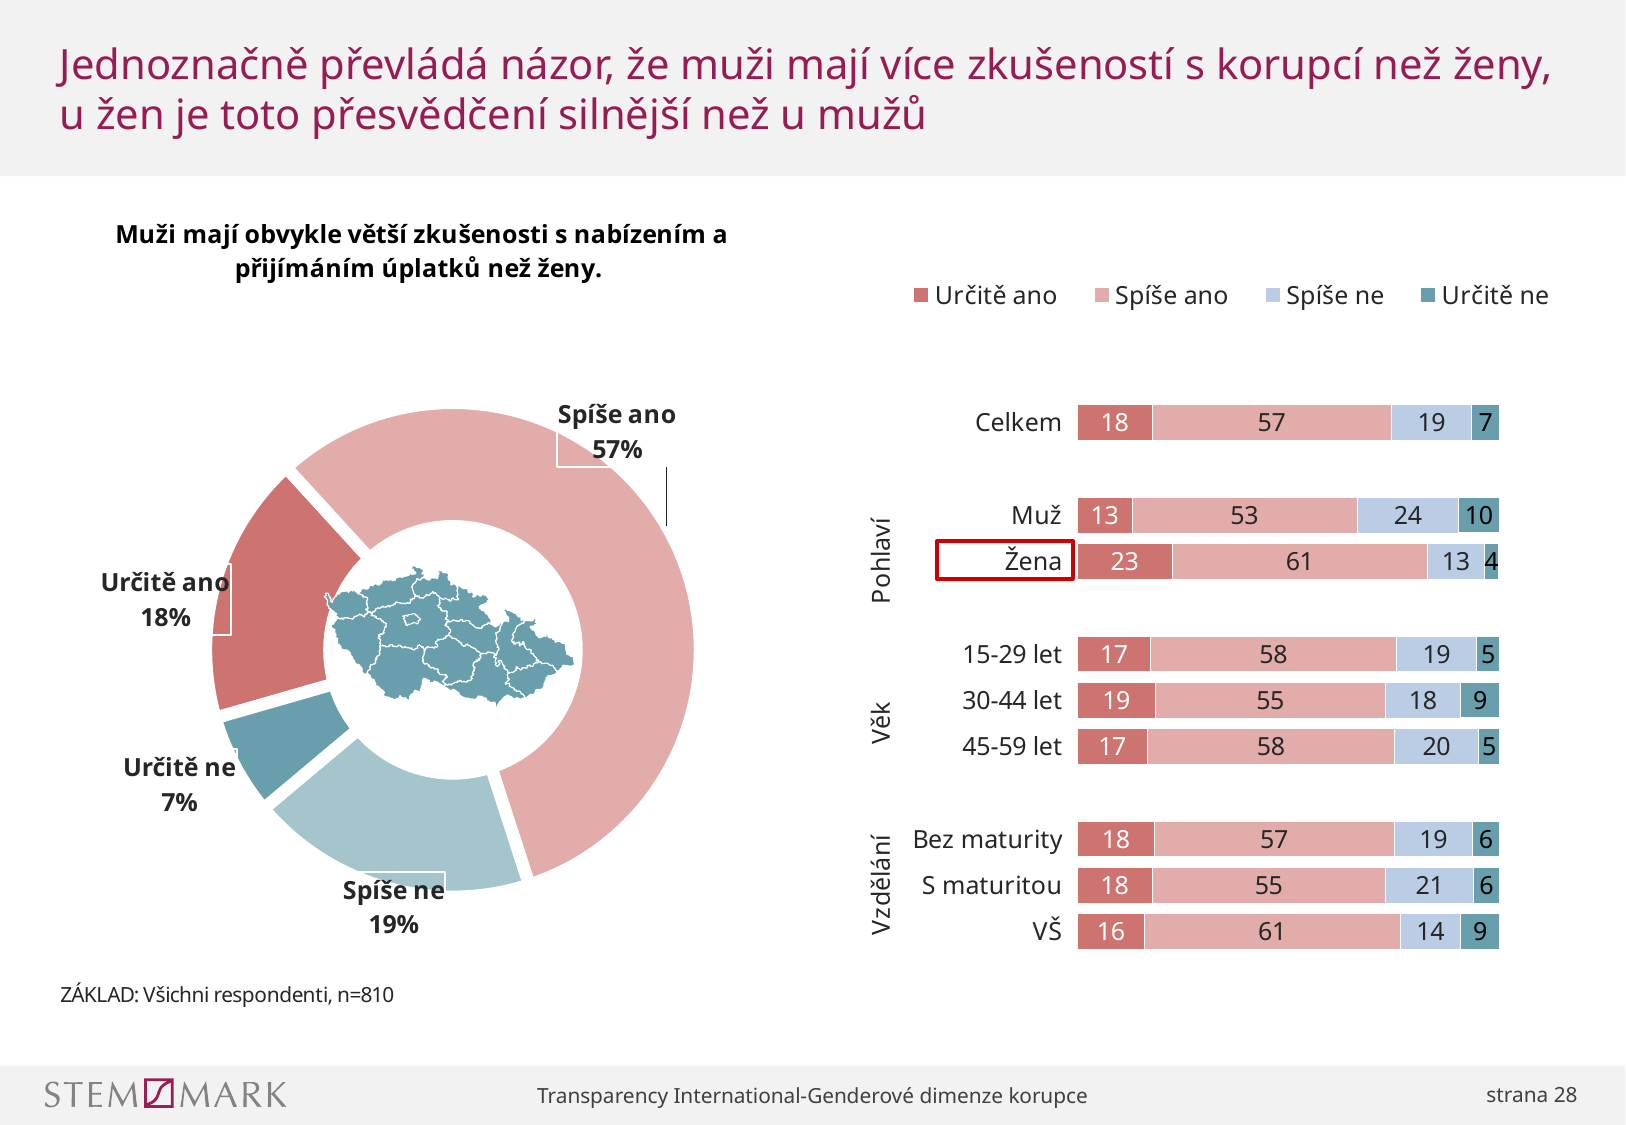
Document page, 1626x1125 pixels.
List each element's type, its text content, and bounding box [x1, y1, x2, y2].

chart [825, 177, 1582, 1034]
title Jednoznačně převládá názor, že muži mají více zkušeností s korupcí než ženy, u žen je toto přesvědčení silnější než u mužů [44, 0, 1581, 177]
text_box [323, 563, 576, 710]
chart [45, 177, 800, 1034]
